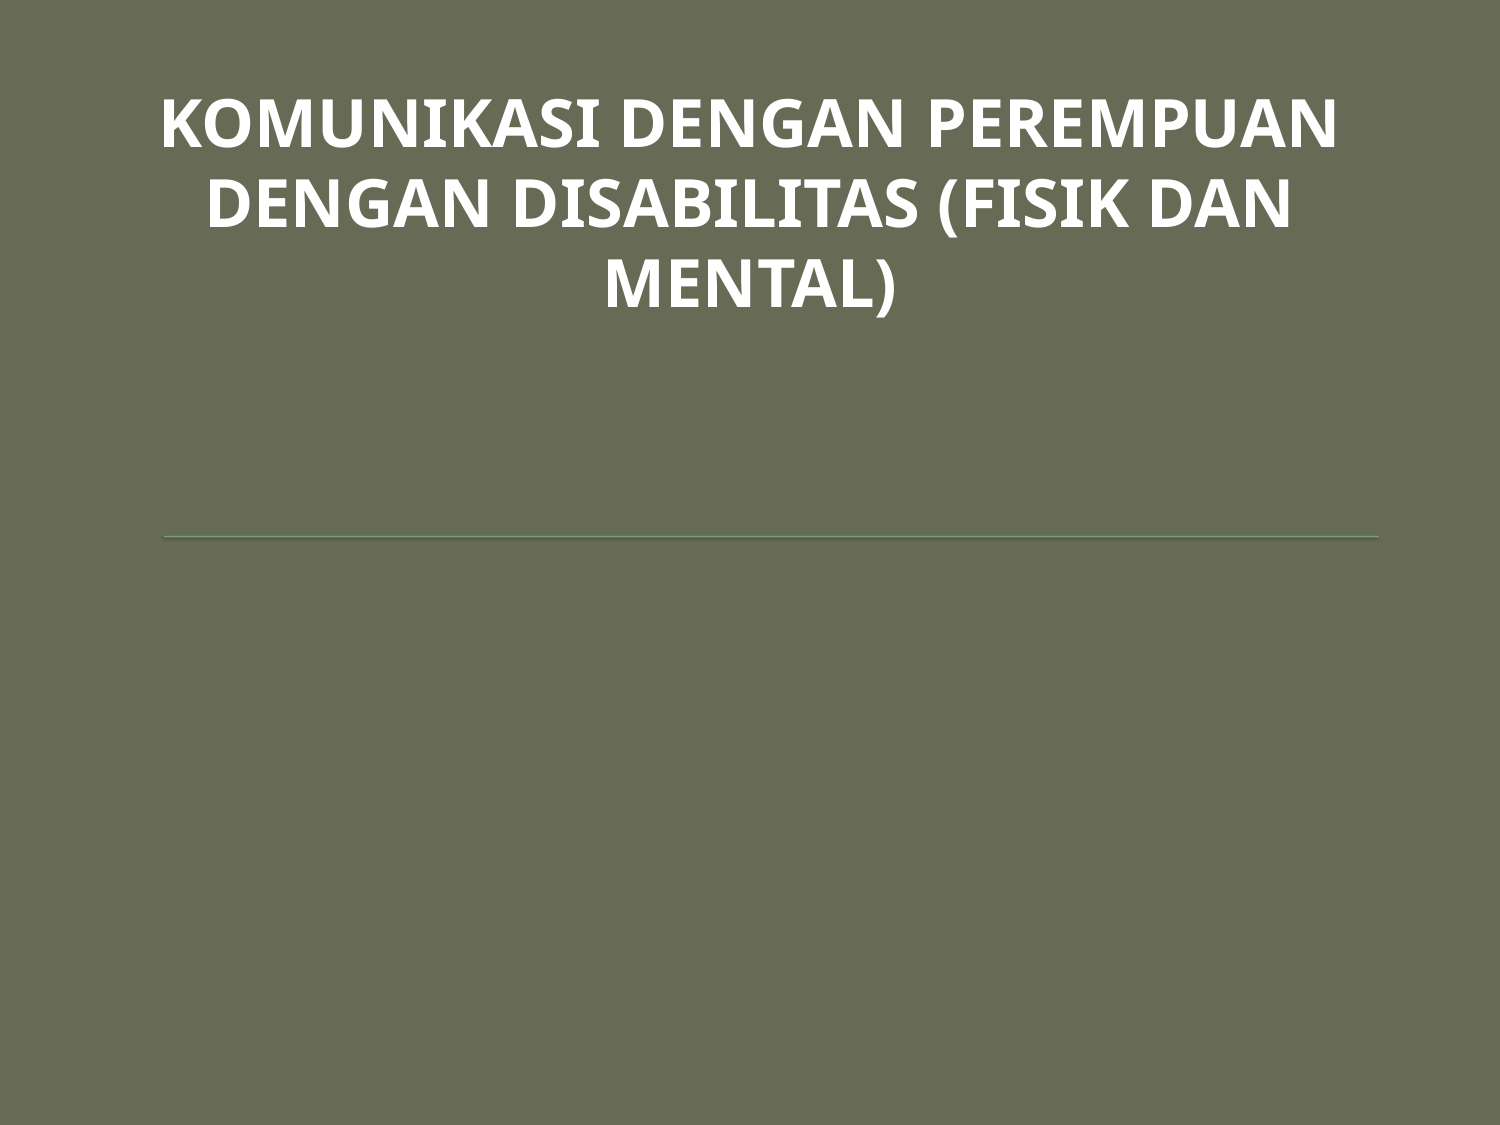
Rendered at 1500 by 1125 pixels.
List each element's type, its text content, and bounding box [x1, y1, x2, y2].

text_box KOMUNIKASI DENGAN PEREMPUAN DENGAN DISABILITAS (FISIK DAN MENTAL) [46, 210, 1454, 328]
